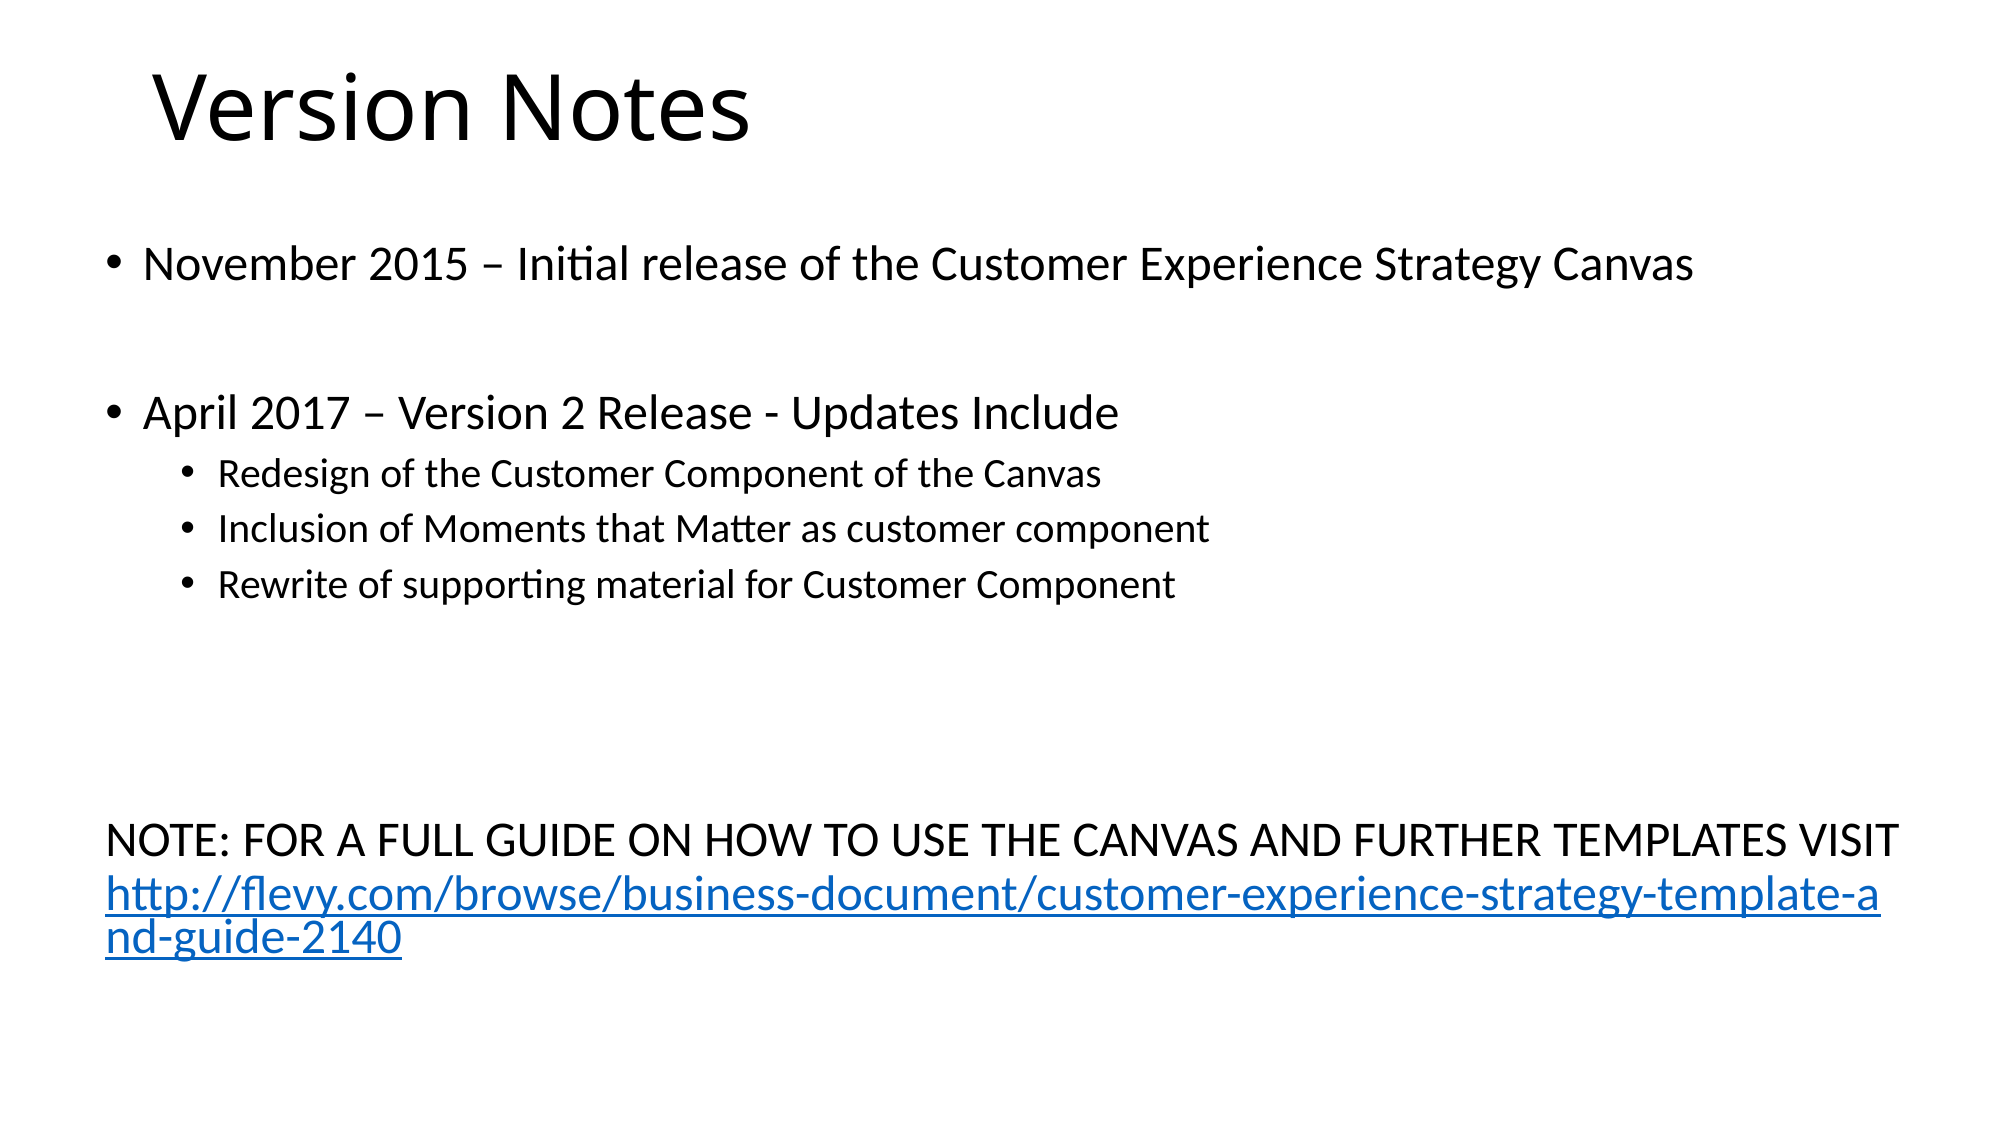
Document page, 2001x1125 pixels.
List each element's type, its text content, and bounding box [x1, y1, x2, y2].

list November 2015 – Initial release of the Customer Experience Strategy Canvas April 2017 – Version 2 Release - Updates Include Redesign of the Customer Component of the Canvas Inclusion of Moments that Matter as customer component Rewrite of supporting material for Customer Component NOTE: FOR A FULL GUIDE ON HOW TO USE THE CANVAS AND FURTHER TEMPLATES VISIT http://flevy.com/browse/business-document/customer-experience-strategy-template-and-guide-2140 [90, 229, 1922, 1087]
title Version Notes [137, 2, 1863, 220]
